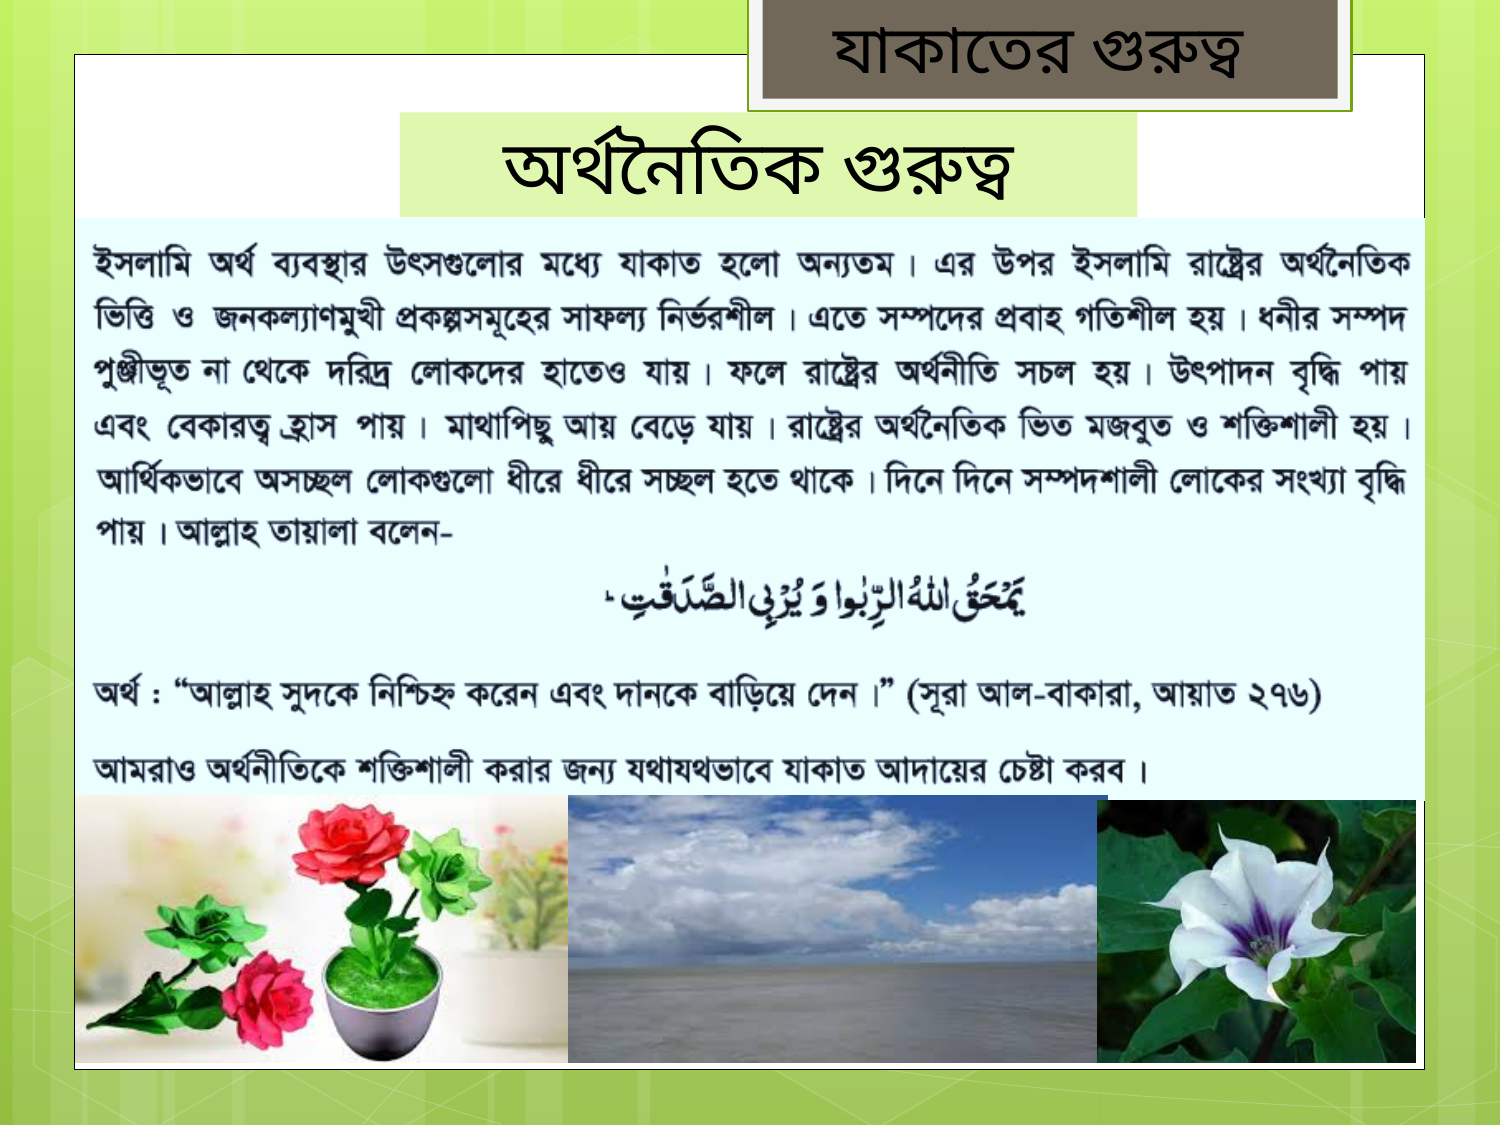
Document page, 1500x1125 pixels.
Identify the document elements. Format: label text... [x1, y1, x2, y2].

text_box যাকাতের গুরুত্ব [818, 0, 1276, 95]
text_box অর্থনৈতিক গুরুত্ব [399, 112, 1138, 216]
picture [74, 218, 1426, 1064]
